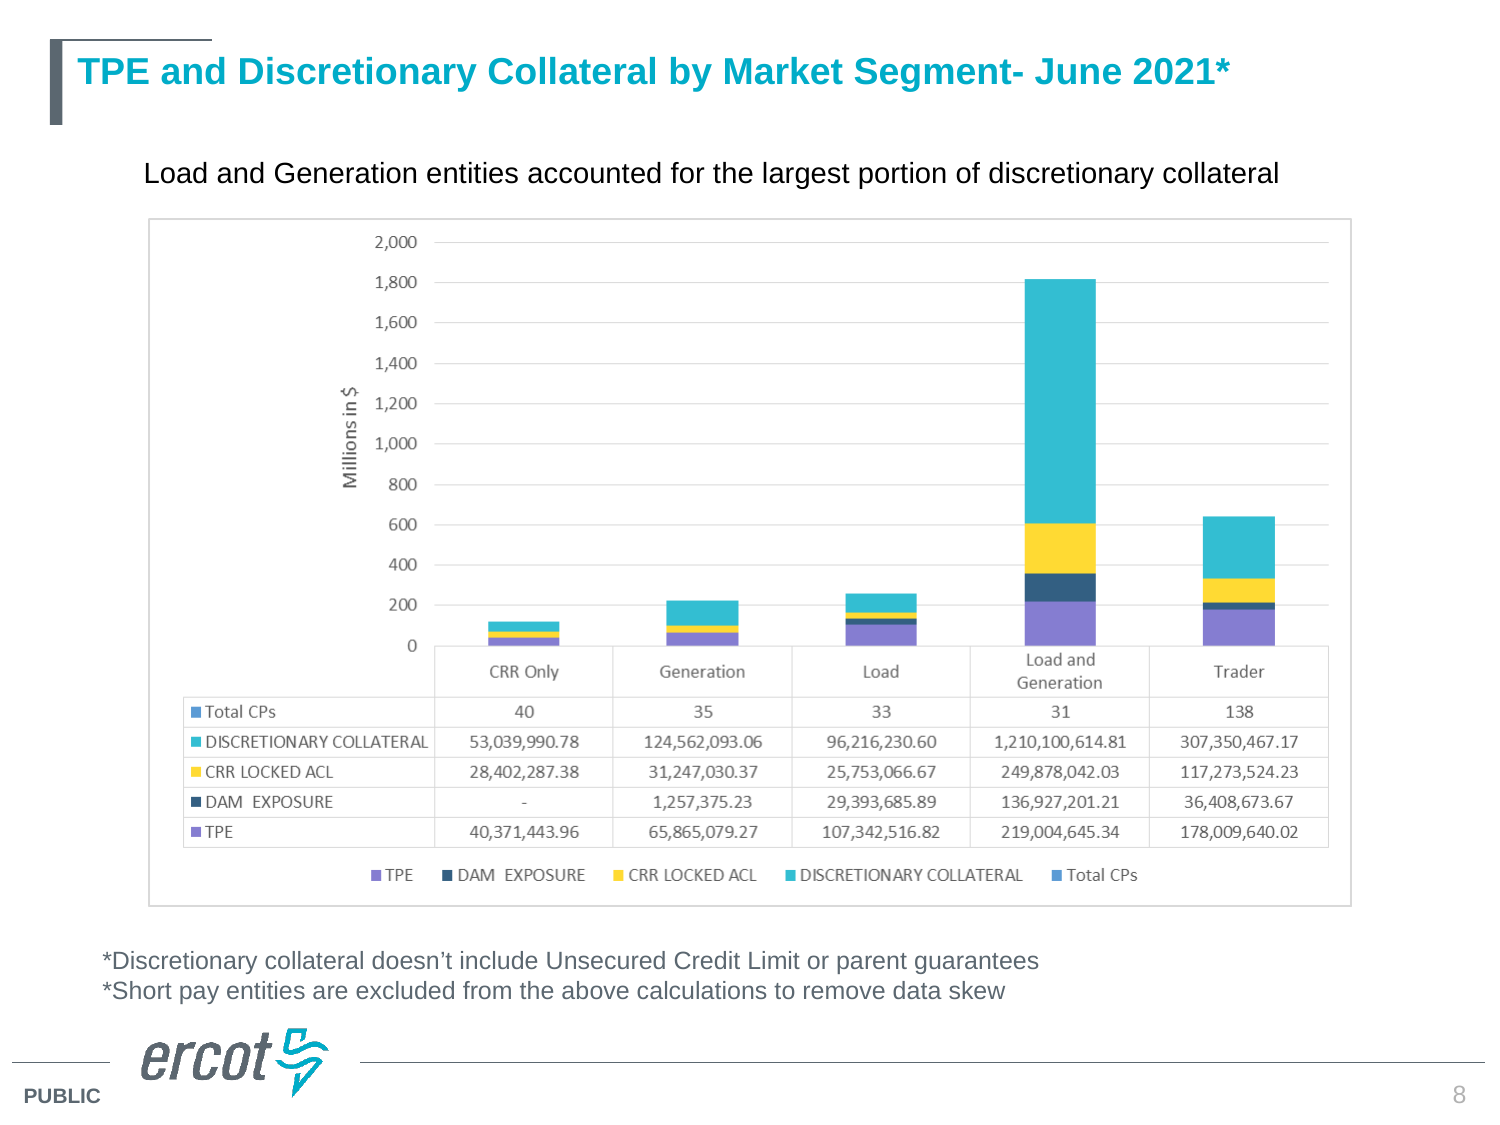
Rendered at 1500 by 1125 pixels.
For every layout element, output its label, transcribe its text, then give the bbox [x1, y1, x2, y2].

picture [148, 218, 1352, 907]
title TPE and Discretionary Collateral by Market Segment- June 2021* [62, 39, 1450, 228]
slide_number 8 [1437, 1076, 1475, 1112]
picture [137, 1024, 332, 1100]
text_box Load and Generation entities accounted for the largest portion of discretionary collateral [128, 146, 1404, 197]
text_box *Discretionary collateral doesn’t include Unsecured Credit Limit or parent guarantees *Short pay entities are excluded from the above calculations to remove data skew [87, 937, 1400, 1013]
